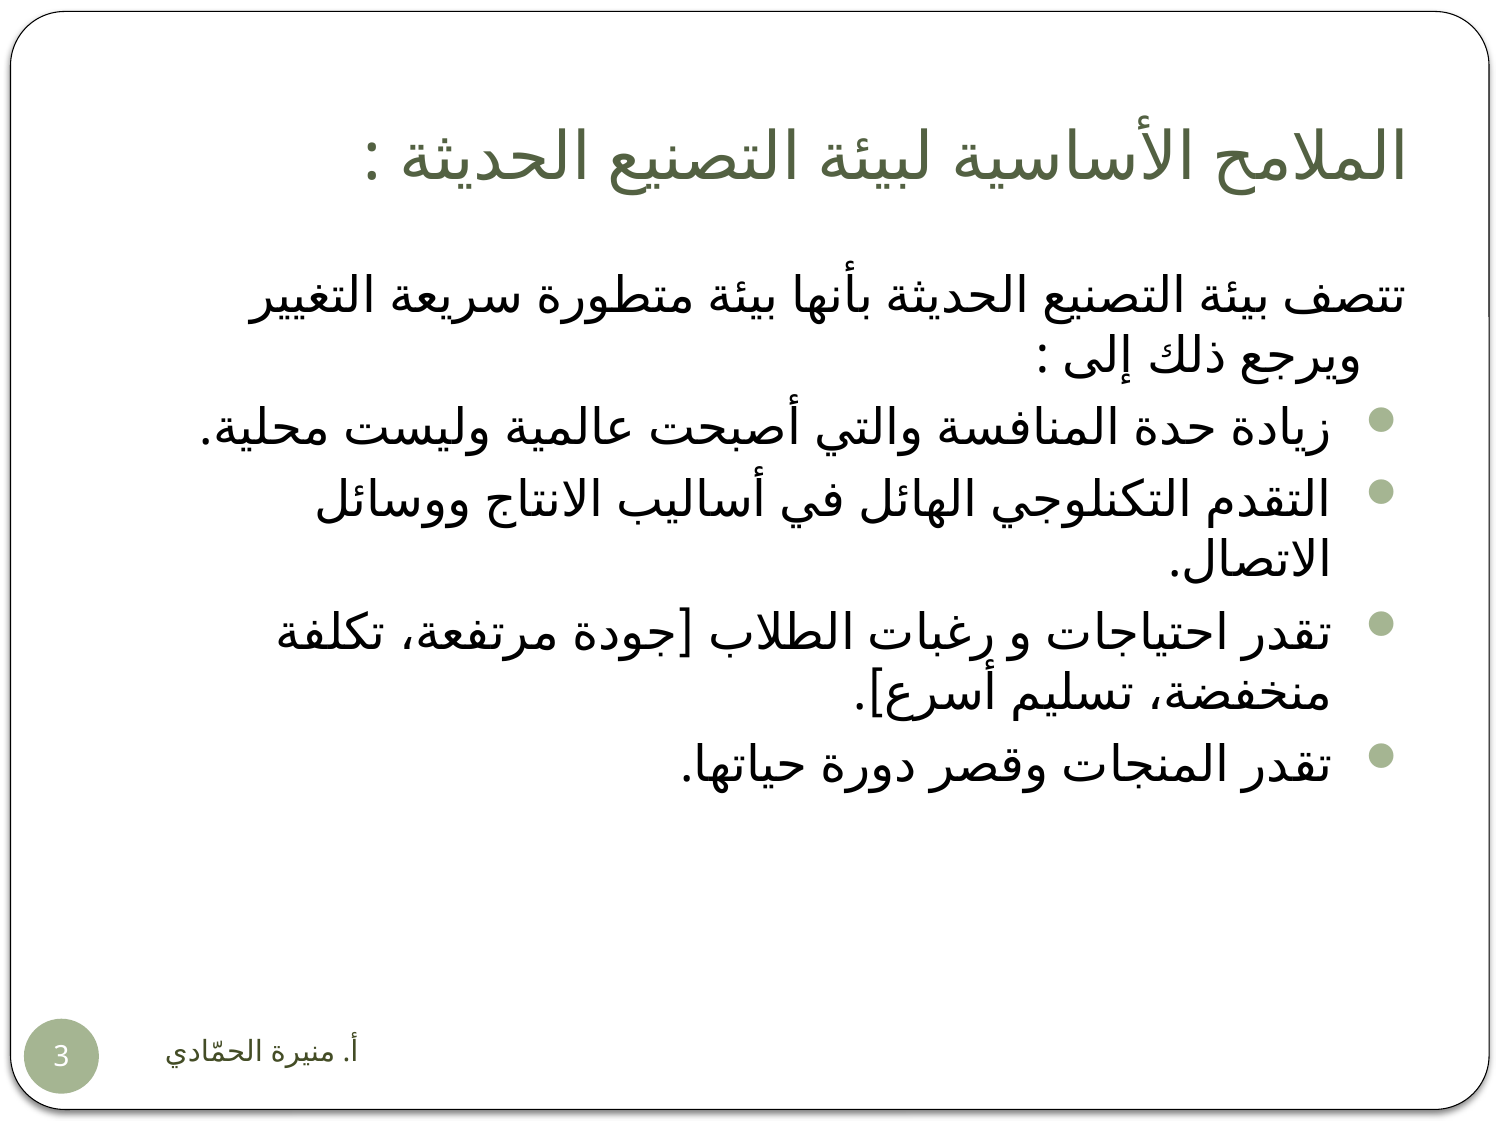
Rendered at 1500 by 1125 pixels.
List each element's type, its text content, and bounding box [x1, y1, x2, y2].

list تتصف بيئة التصنيع الحديثة بأنها بيئة متطورة سريعة التغيير ويرجع ذلك إلى : زيادة حدة المنافسة والتي أصبحت عالمية وليست محلية. التقدم التكنلوجي الهائل في أساليب الانتاج ووسائل الاتصال. تقدر احتياجات و رغبات الطلاب [جودة مرتفعة، تكلفة منخفضة، تسليم أسرع]. تقدر المنجات وقصر دورة حياتها. [147, 255, 1423, 1006]
title الملامح الأساسية لبيئة التصنيع الحديثة : [150, 45, 1425, 209]
footer أ. منيرة الحمّادي [150, 1012, 800, 1088]
slide_number 3 [23, 1018, 99, 1094]
